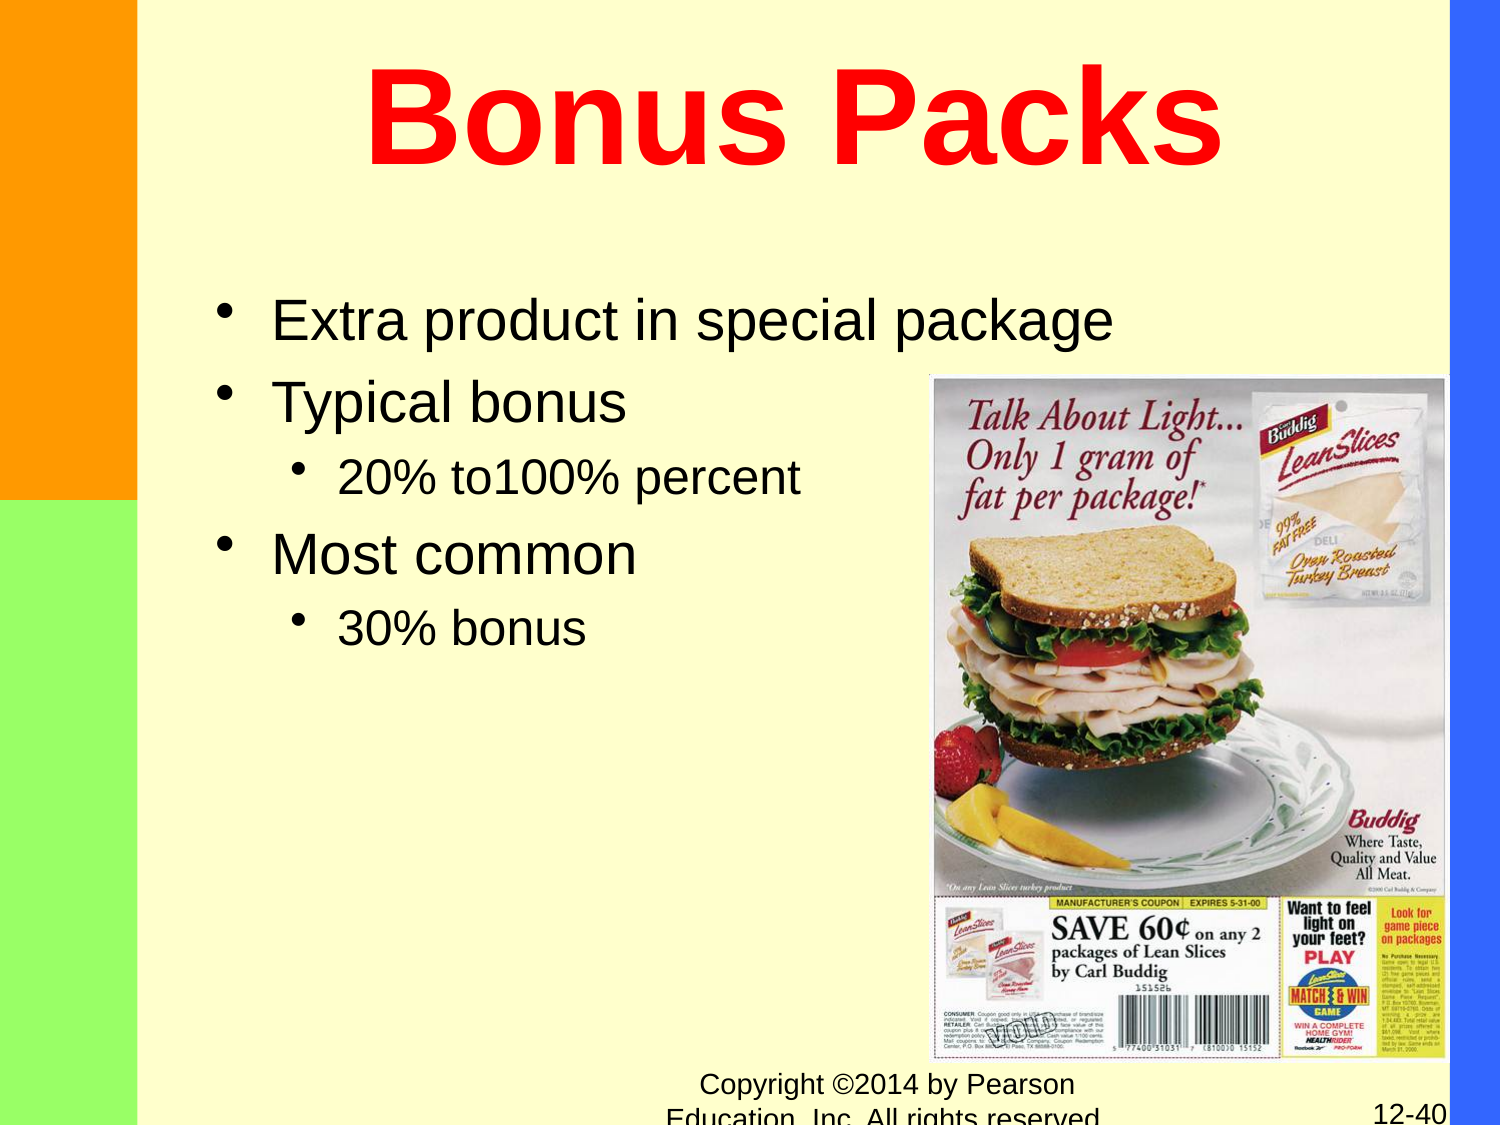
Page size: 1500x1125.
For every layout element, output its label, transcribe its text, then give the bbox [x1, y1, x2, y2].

text_box [1449, 0, 1500, 1125]
picture [929, 374, 1451, 1064]
text_box [0, 500, 138, 1125]
list Extra product in special package Typical bonus 20% to100% percent Most common 30% bonus [199, 274, 1426, 938]
title Bonus Packs [187, 24, 1404, 194]
footer Copyright ©2014 by Pearson Education, Inc. All rights reserved. [649, 1074, 1126, 1125]
text_box [0, 0, 138, 500]
slide_number 12-40 [1149, 1074, 1463, 1125]
